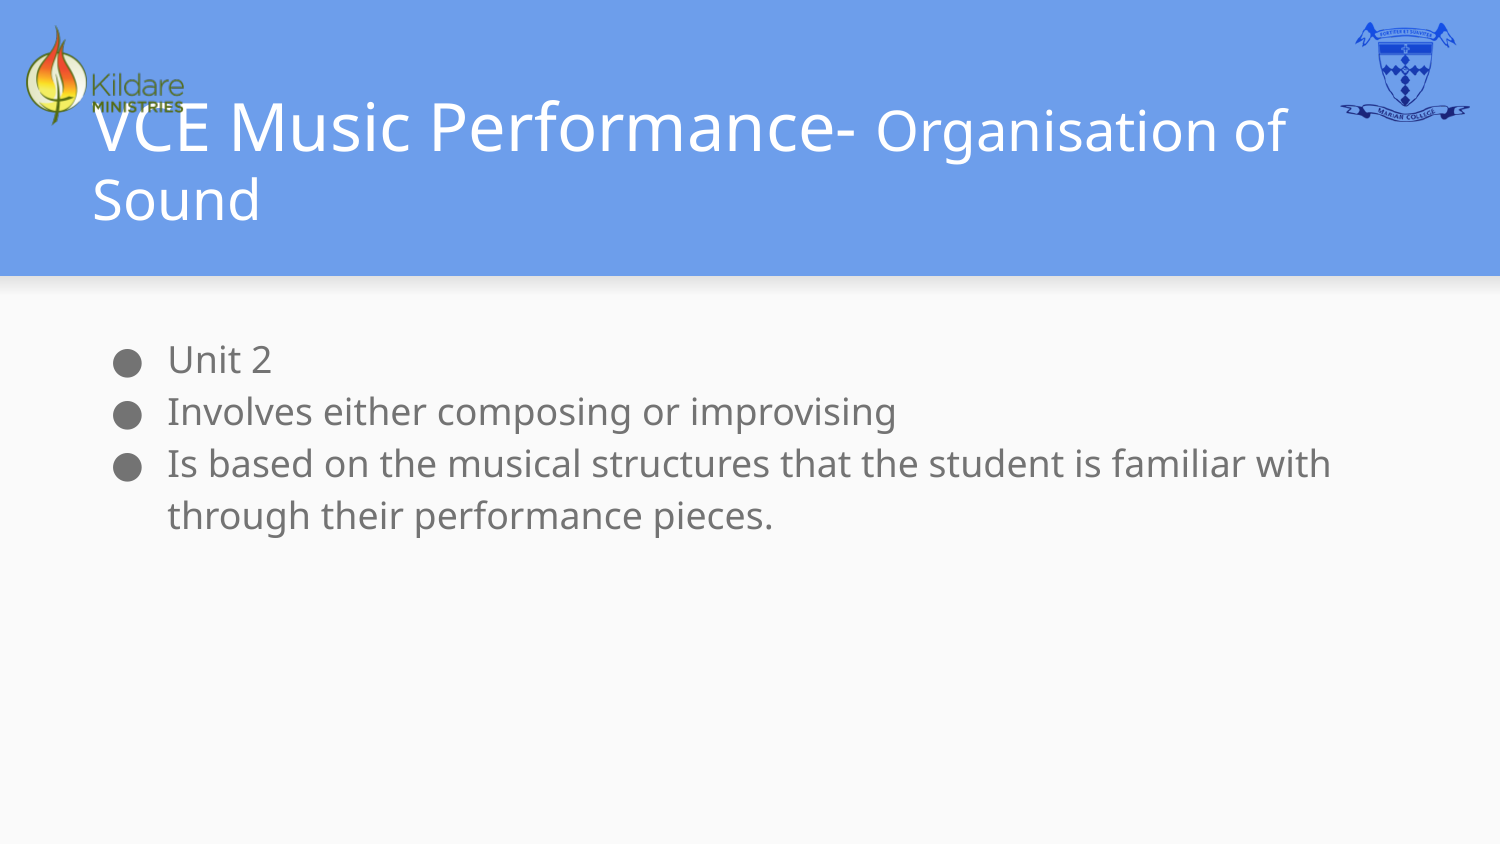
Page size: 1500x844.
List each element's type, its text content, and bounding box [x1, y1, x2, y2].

list Unit 2 Involves either composing or improvising Is based on the musical structures that the student is familiar with through their performance pieces. [77, 314, 1427, 760]
title VCE Music Performance- Organisation of Sound [77, 121, 1427, 248]
picture [1340, 21, 1470, 122]
picture [22, 21, 189, 129]
